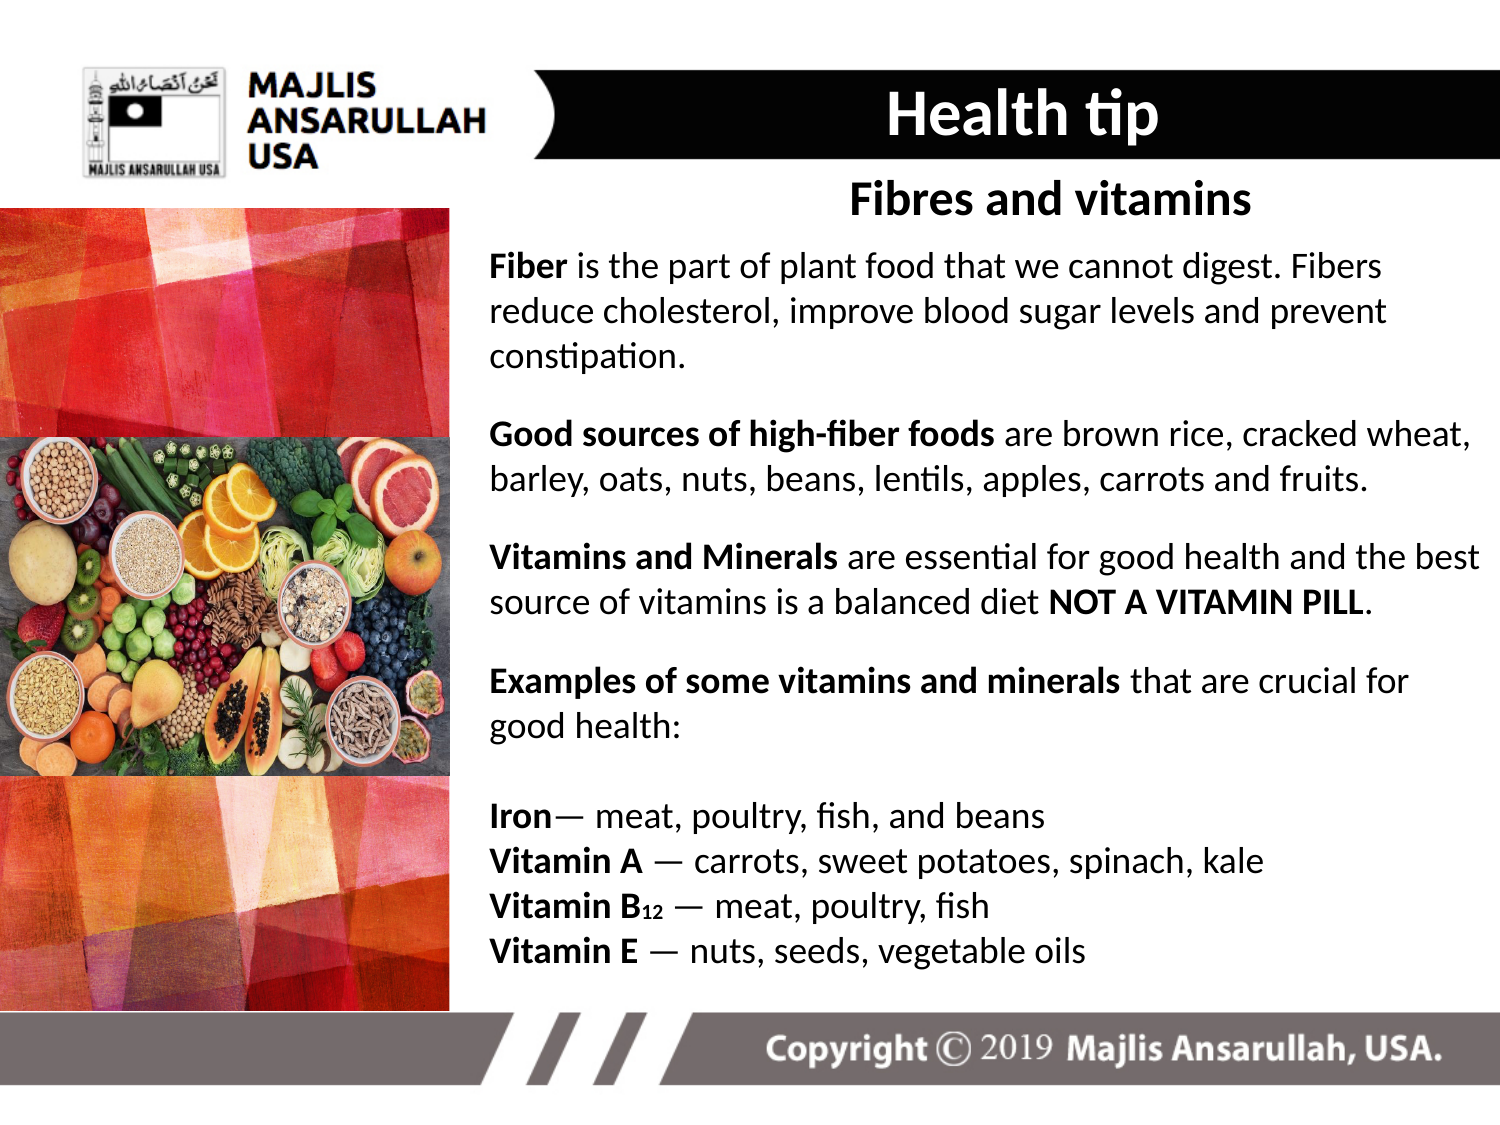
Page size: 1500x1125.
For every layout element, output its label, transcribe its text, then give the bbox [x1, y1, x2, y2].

text_box Fiber is the part of plant food that we cannot digest. Fibers reduce cholesterol, improve blood sugar levels and prevent constipation. Good sources of high-fiber foods are brown rice, cracked wheat, barley, oats, nuts, beans, lentils, apples, carrots and fruits. Vitamins and Minerals are essential for good health and the best source of vitamins is a balanced diet NOT A VITAMIN PILL. Examples of some vitamins and minerals that are crucial for good health: Iron— meat, poultry, fish, and beans Vitamin A — carrots, sweet potatoes, spinach, kale Vitamin B12 — meat, poultry, fish Vitamin E — nuts, seeds, vegetable oils [422, 233, 1500, 1125]
picture [0, 0, 1500, 1125]
title Fibres and vitamins [648, 157, 1454, 233]
text_box Health tip [871, 61, 1176, 157]
